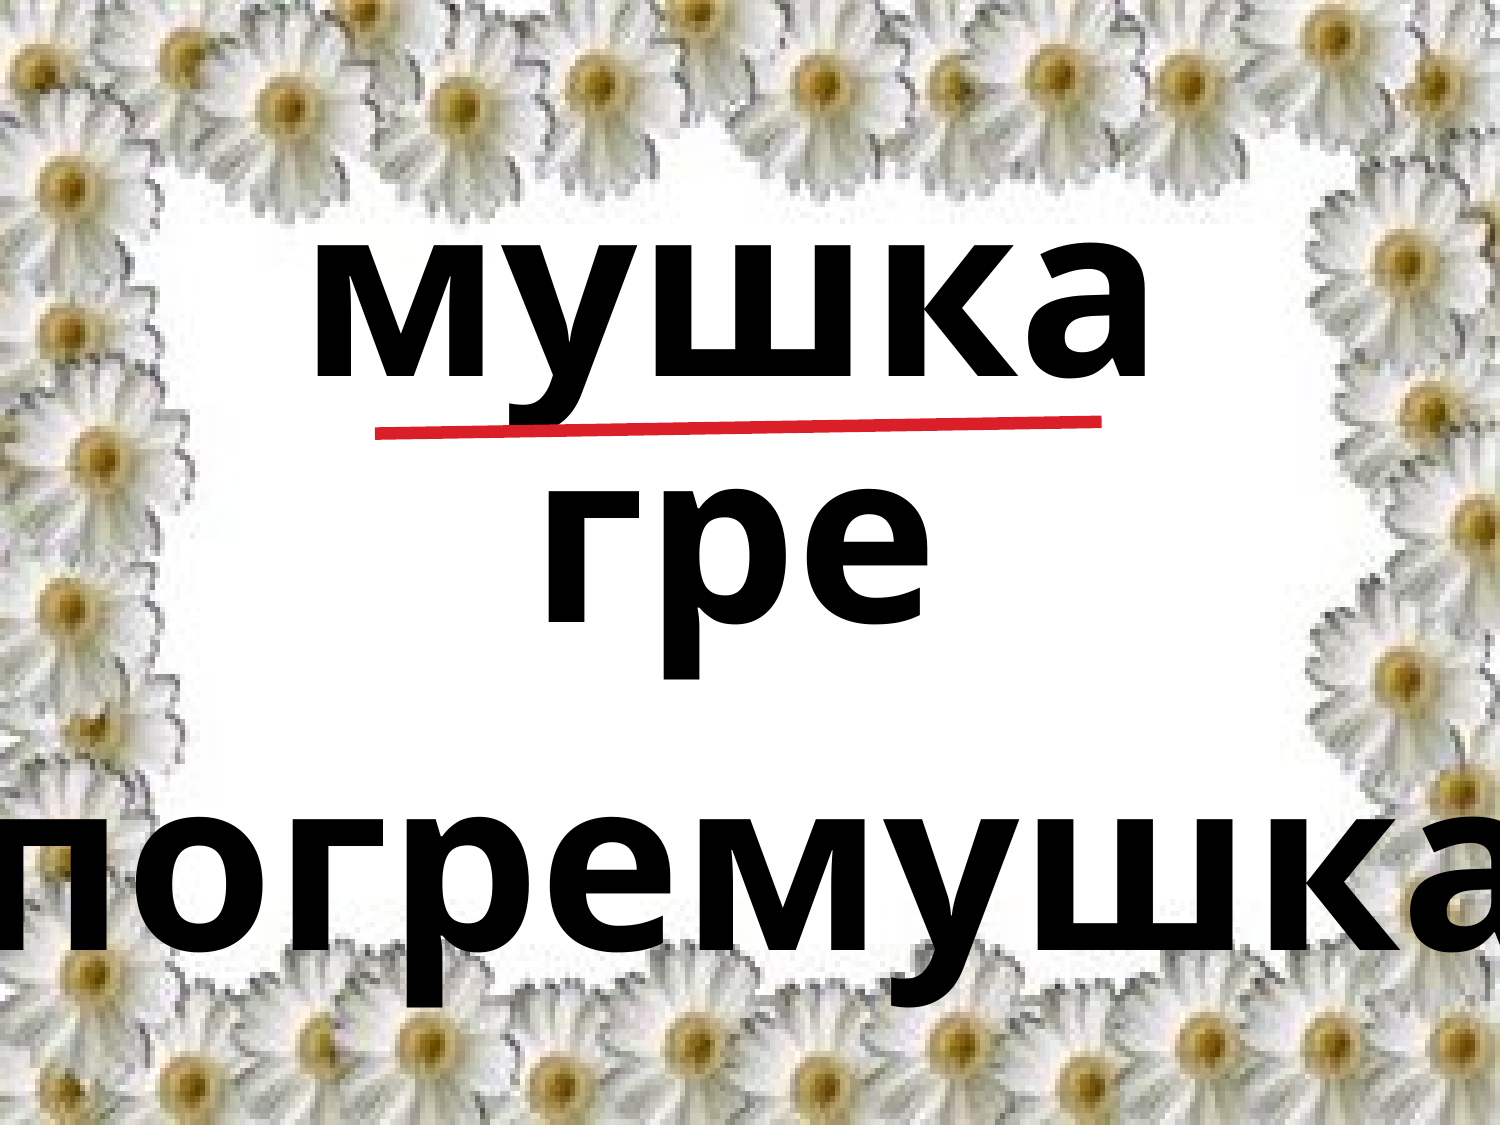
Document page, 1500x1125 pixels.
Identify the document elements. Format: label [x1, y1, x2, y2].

text_box [374, 421, 1102, 434]
picture [0, 0, 1500, 1125]
